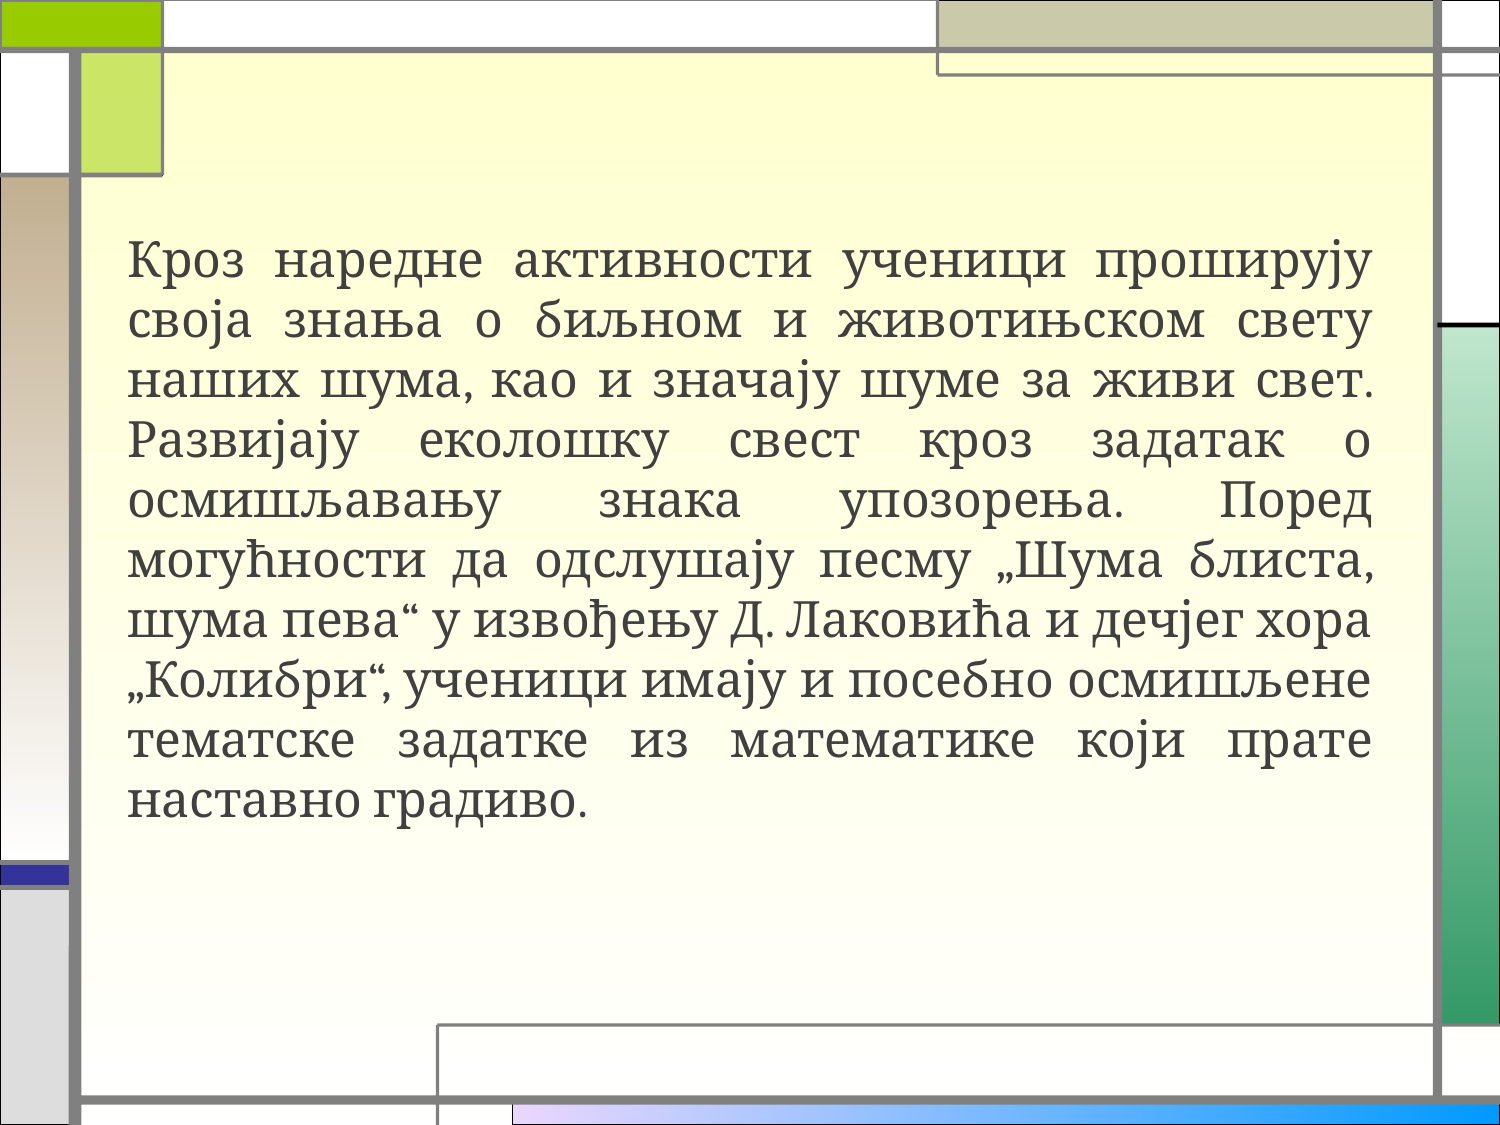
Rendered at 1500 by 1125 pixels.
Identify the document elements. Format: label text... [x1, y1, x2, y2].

list Кроз наредне активности ученици проширују своја знања о биљном и животињском свету наших шума, као и значају шуме за живи свет. Развијају еколошку свест кроз задатак о осмишљавању знака упозорења. Поред могућности да одслушају песму „Шума блиста, шума пева“ у извођењу Д. Лаковића и дечјег хора „Колибри“, ученици имају и посебно осмишљене тематске задатке из математике који прате наставно градиво. [112, 219, 1388, 963]
